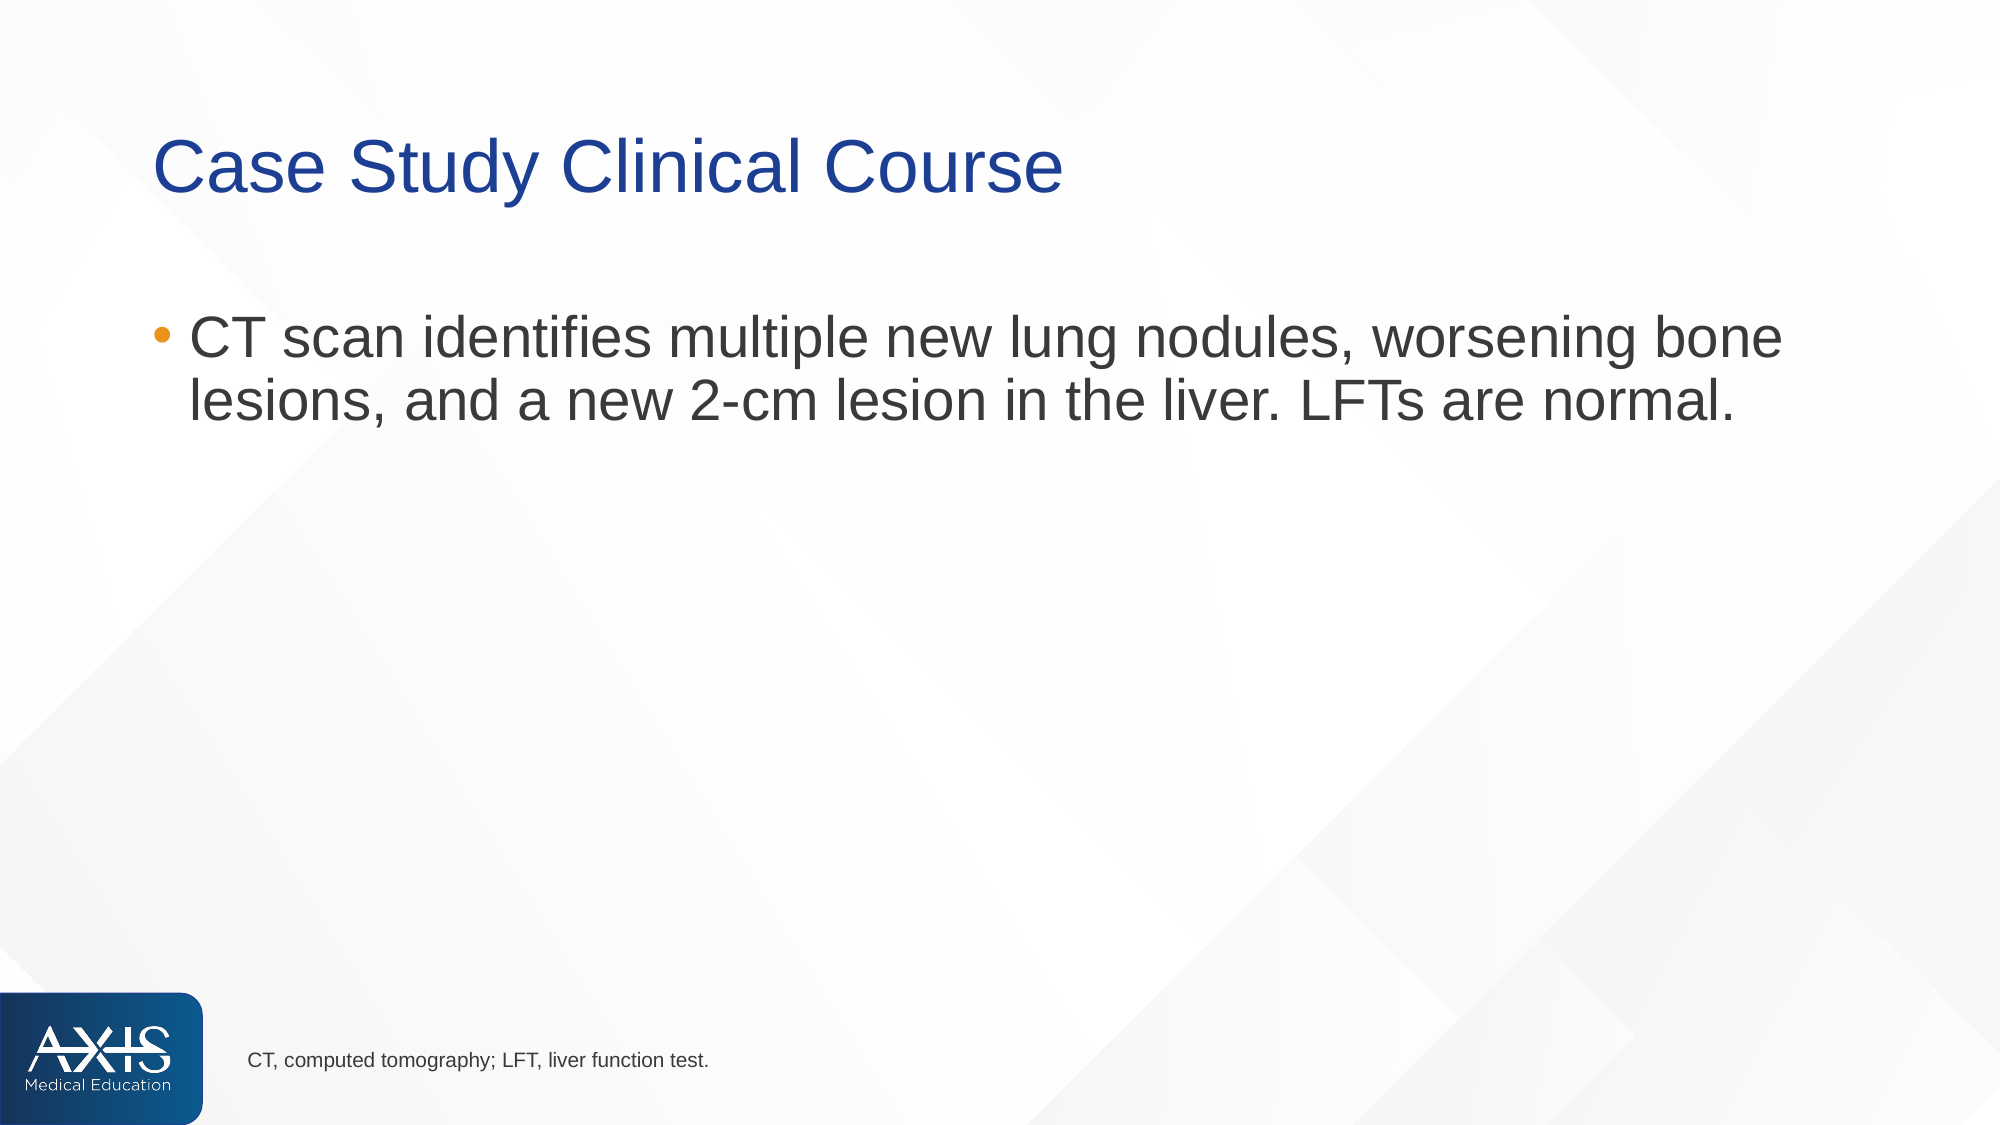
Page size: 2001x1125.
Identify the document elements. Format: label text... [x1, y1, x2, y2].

footer CT, computed tomography; LFT, liver function test. [232, 993, 1980, 1125]
list CT scan identifies multiple new lung nodules, worsening bone lesions, and a new 2-cm lesion in the liver. LFTs are normal. [137, 299, 1863, 966]
picture [24, 1001, 174, 1117]
title Case Study Clinical Course [137, 59, 1863, 278]
